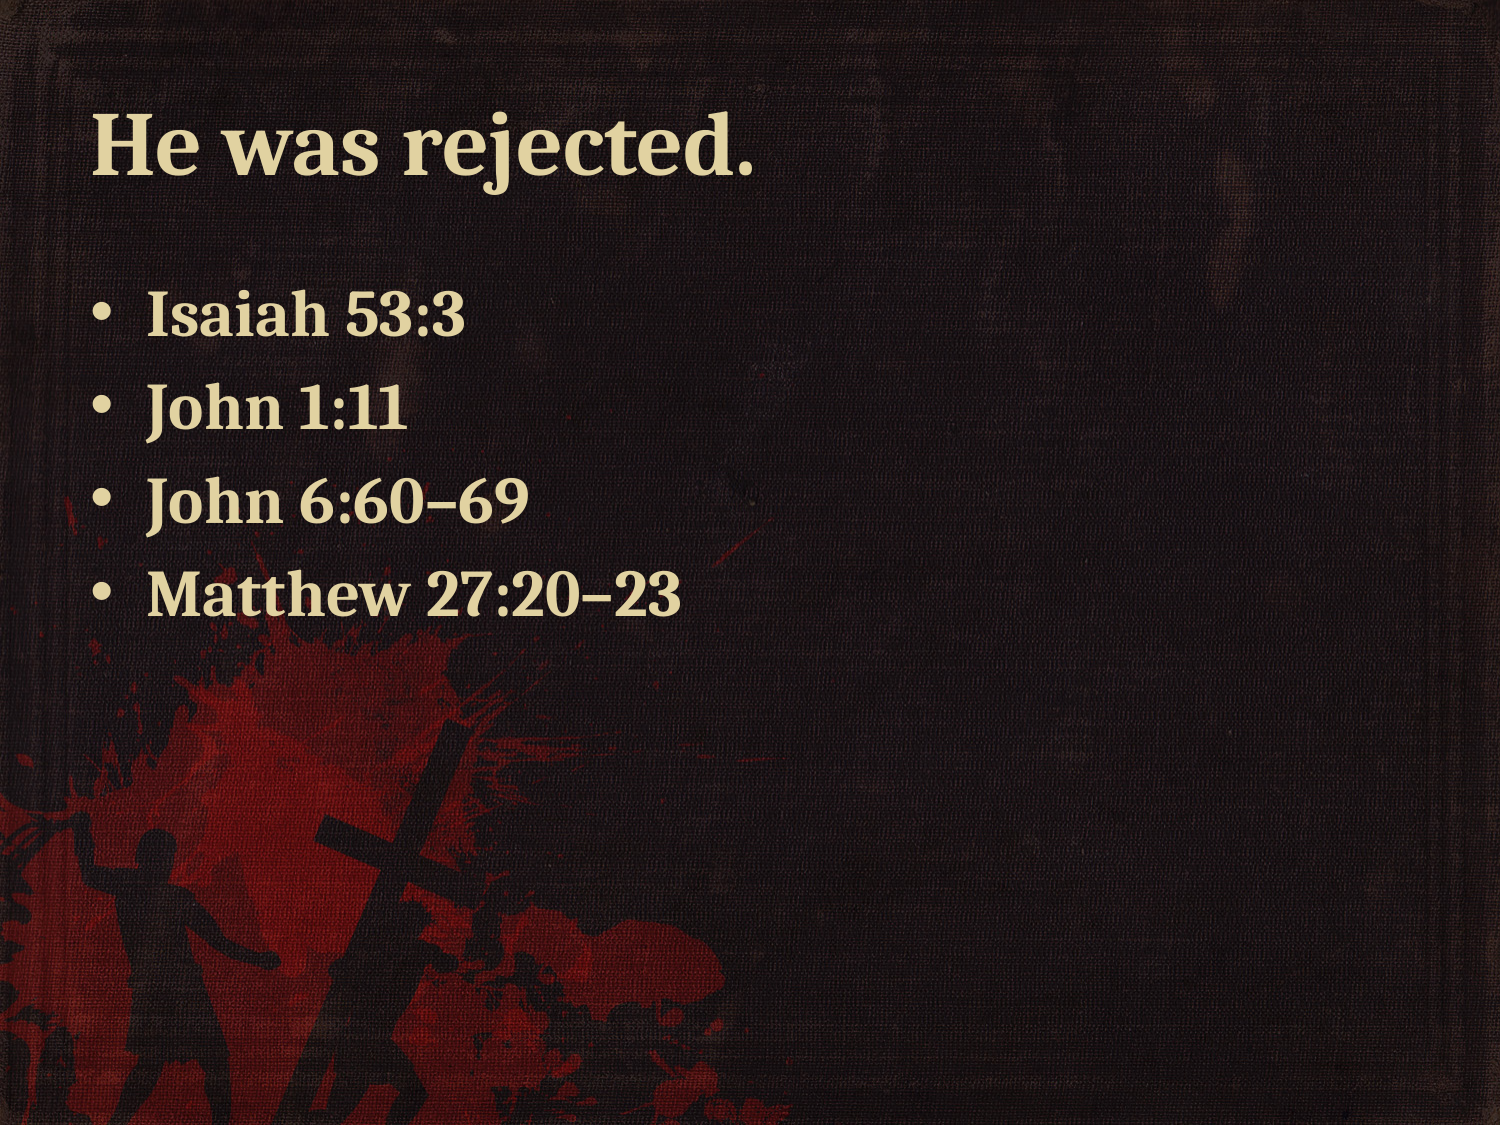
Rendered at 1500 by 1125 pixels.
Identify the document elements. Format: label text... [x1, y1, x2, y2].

list Isaiah 53:3 John 1:11 John 6:60–69 Matthew 27:20–23 [75, 262, 1425, 1005]
title He was rejected. [75, 45, 1425, 233]
picture [0, 0, 1500, 1125]
